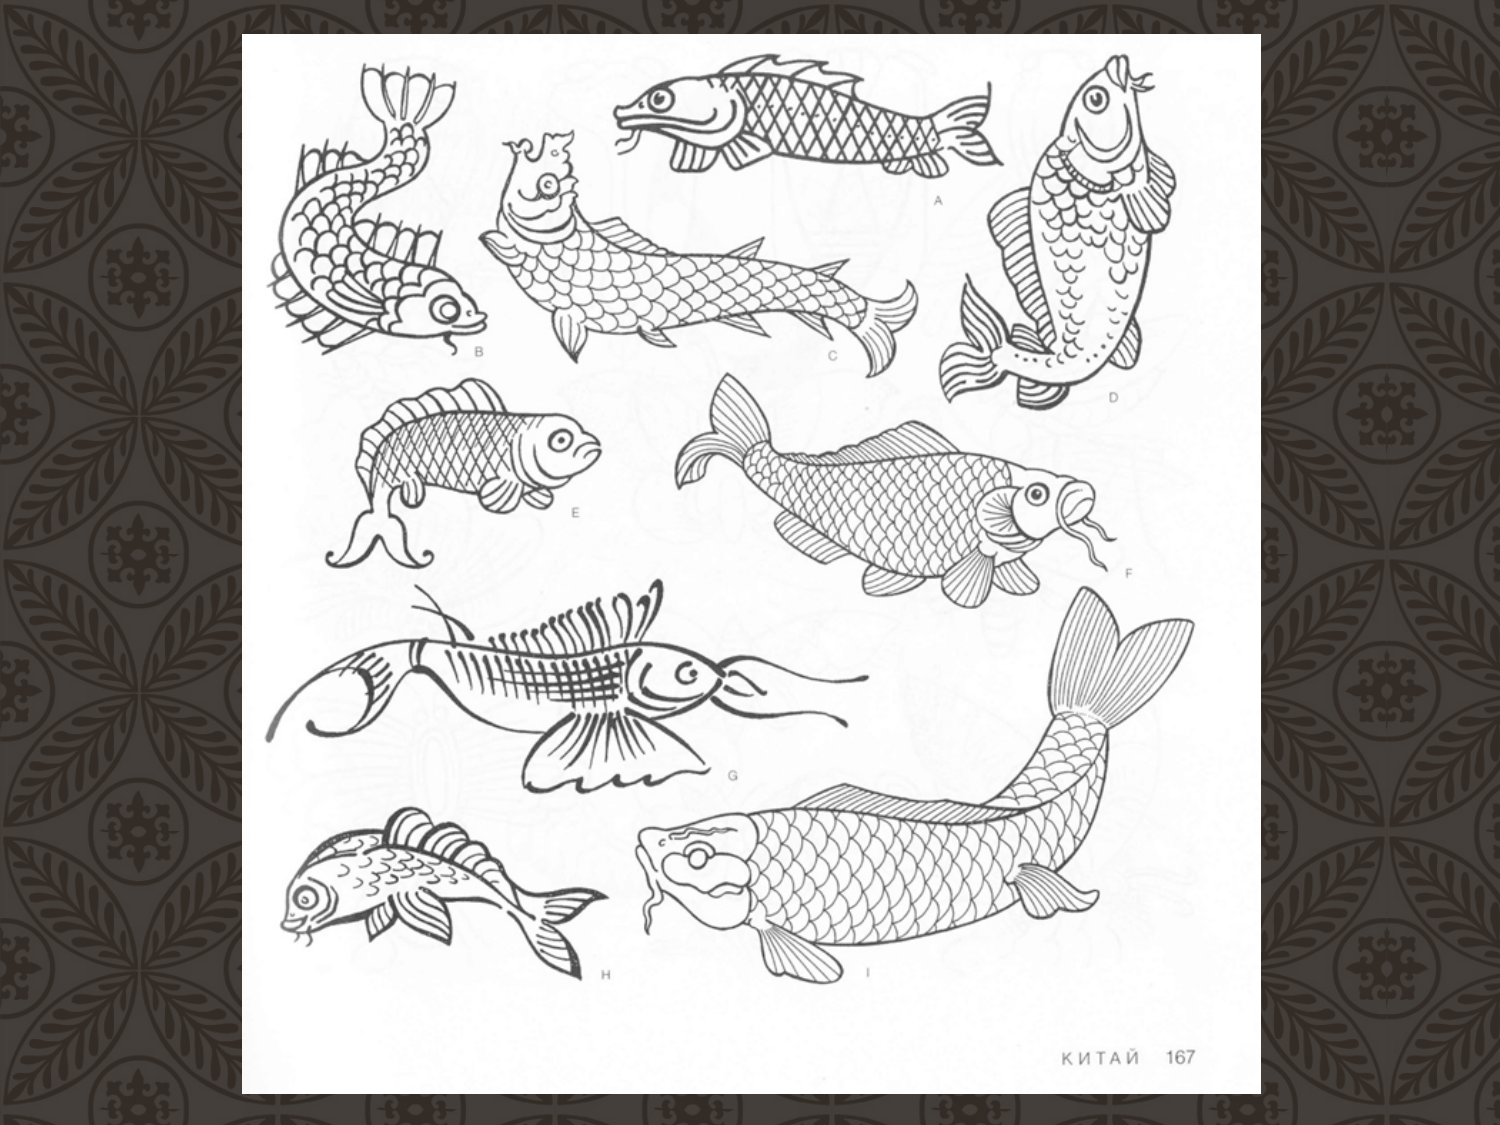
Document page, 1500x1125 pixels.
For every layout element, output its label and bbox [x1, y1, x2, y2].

picture [241, 34, 1261, 1095]
